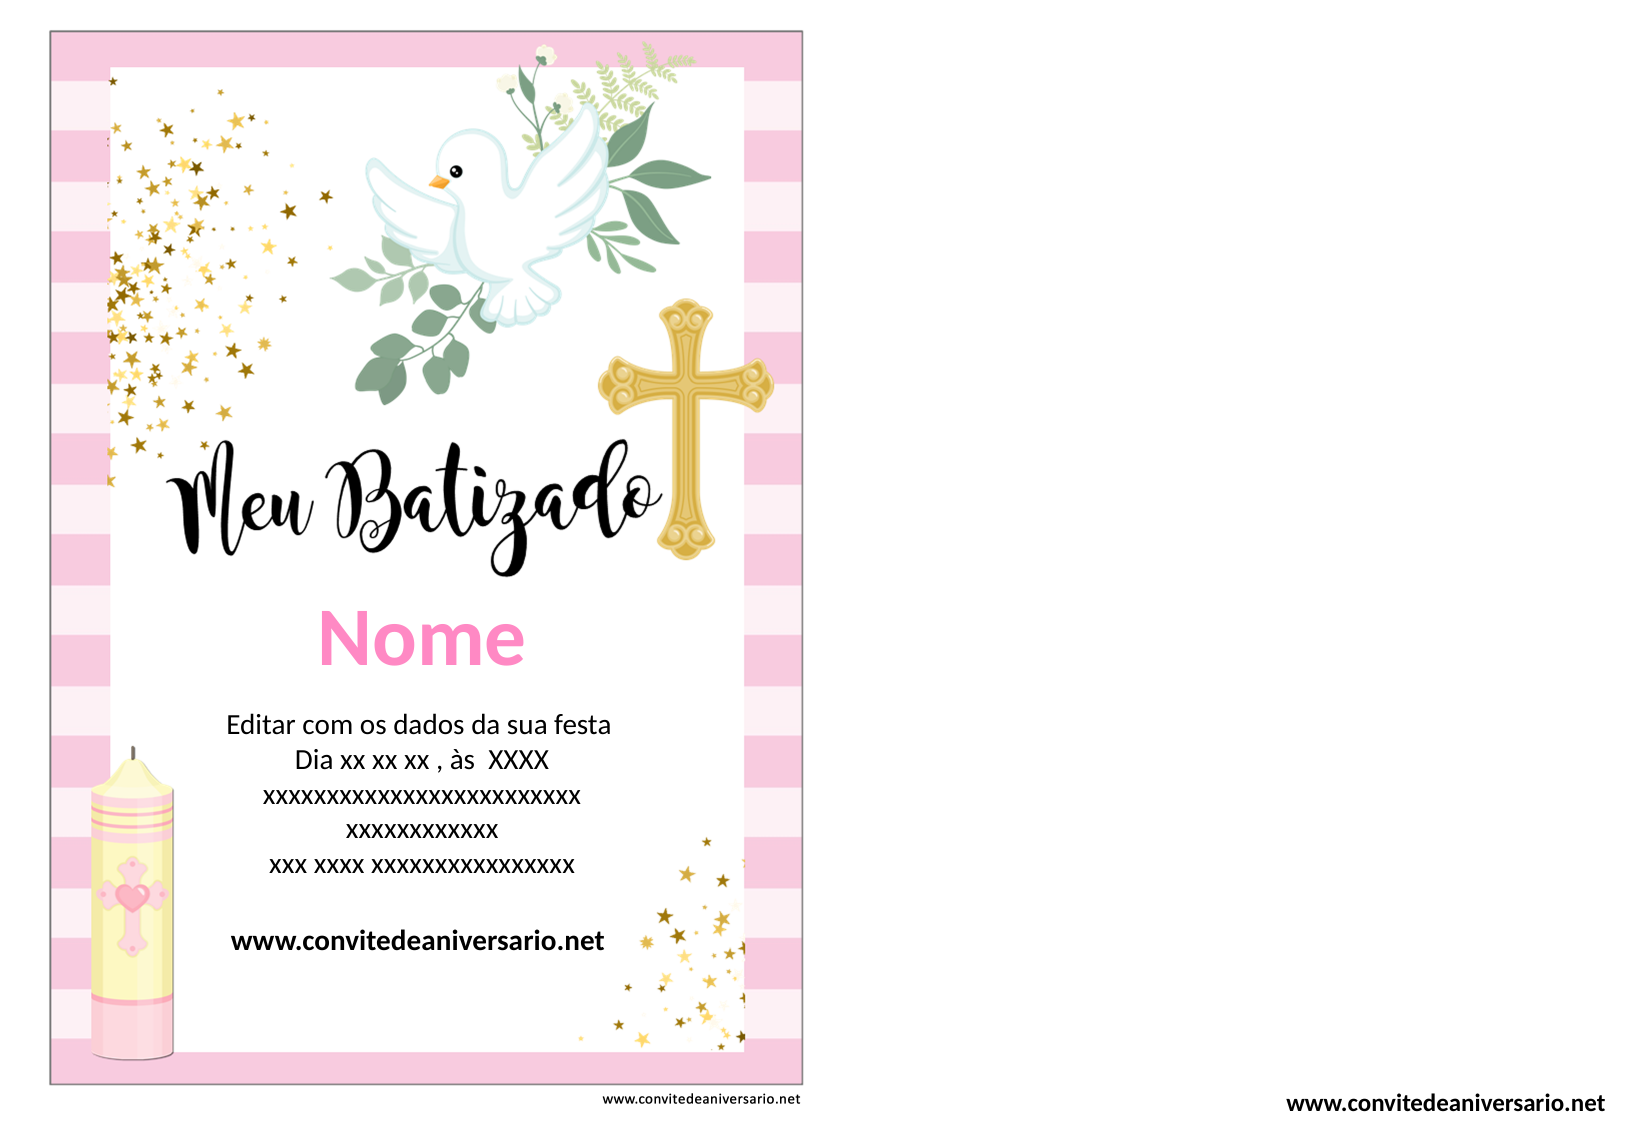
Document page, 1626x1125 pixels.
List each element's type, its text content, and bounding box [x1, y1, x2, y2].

text_box www.convitedeaniversario.net [1271, 1079, 1622, 1125]
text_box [27, 16, 825, 1109]
